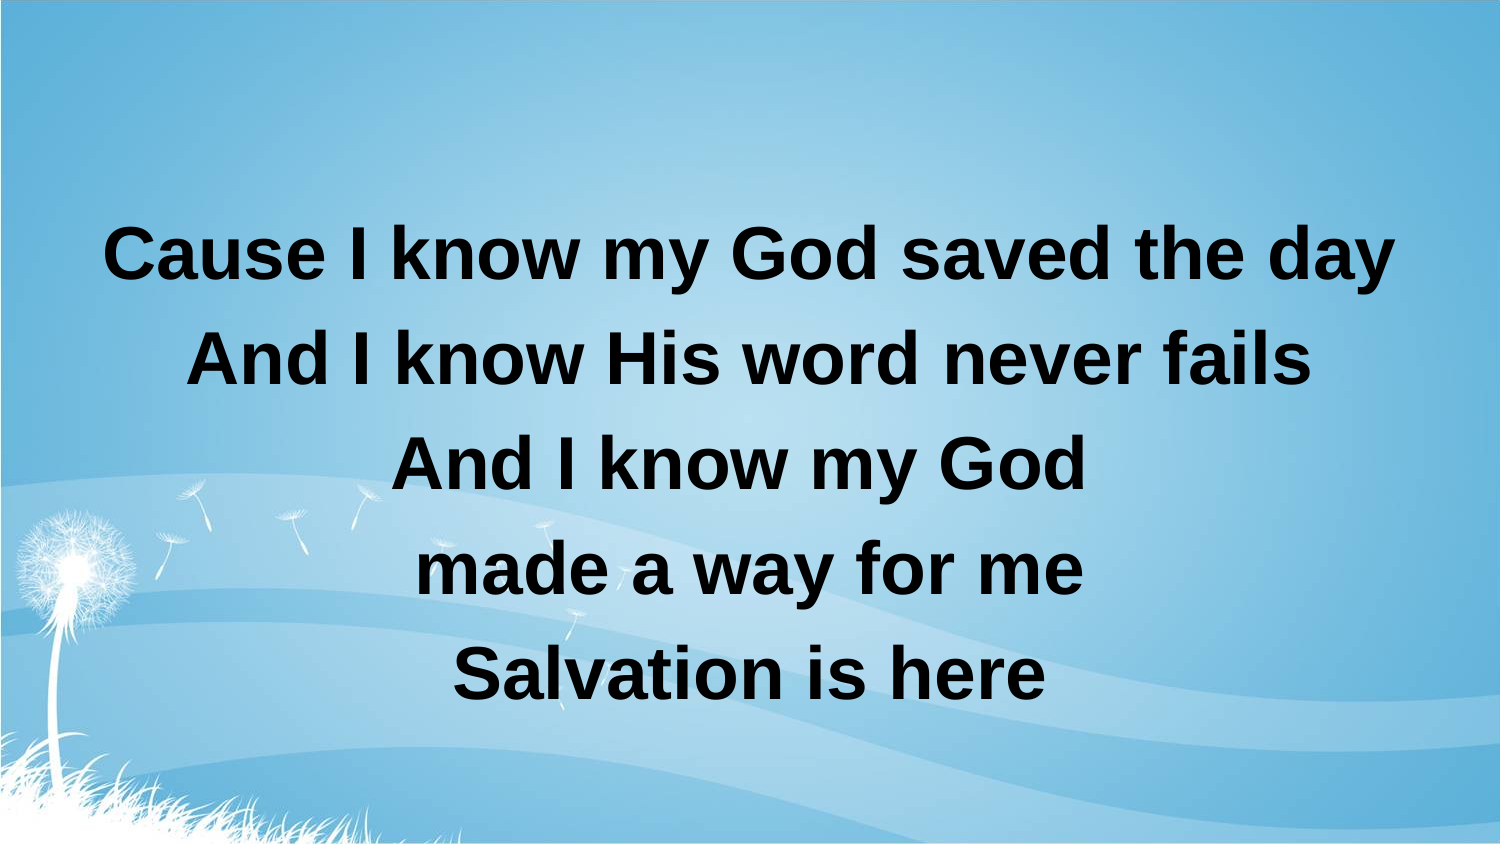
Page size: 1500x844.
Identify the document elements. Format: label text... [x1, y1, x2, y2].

picture [0, 0, 1500, 844]
list Cause I know my God saved the day And I know His word never fails And I know my God made a way for me Salvation is here [75, 196, 1425, 754]
